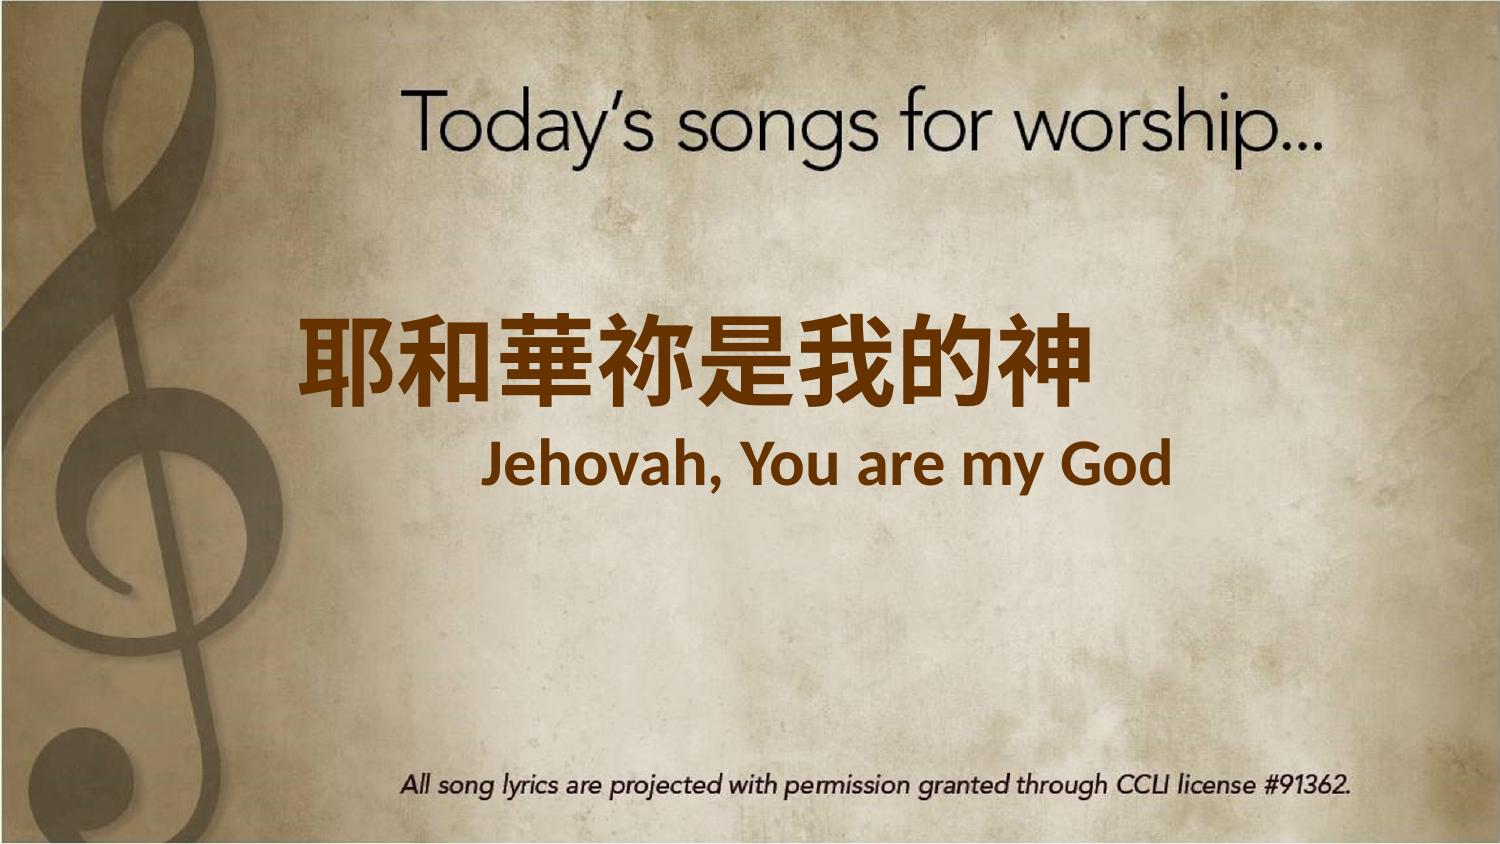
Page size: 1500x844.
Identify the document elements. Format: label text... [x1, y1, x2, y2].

picture [0, 0, 1500, 844]
text_box 耶和華祢是我的神 Jehovah, You are my God [281, 290, 1375, 506]
